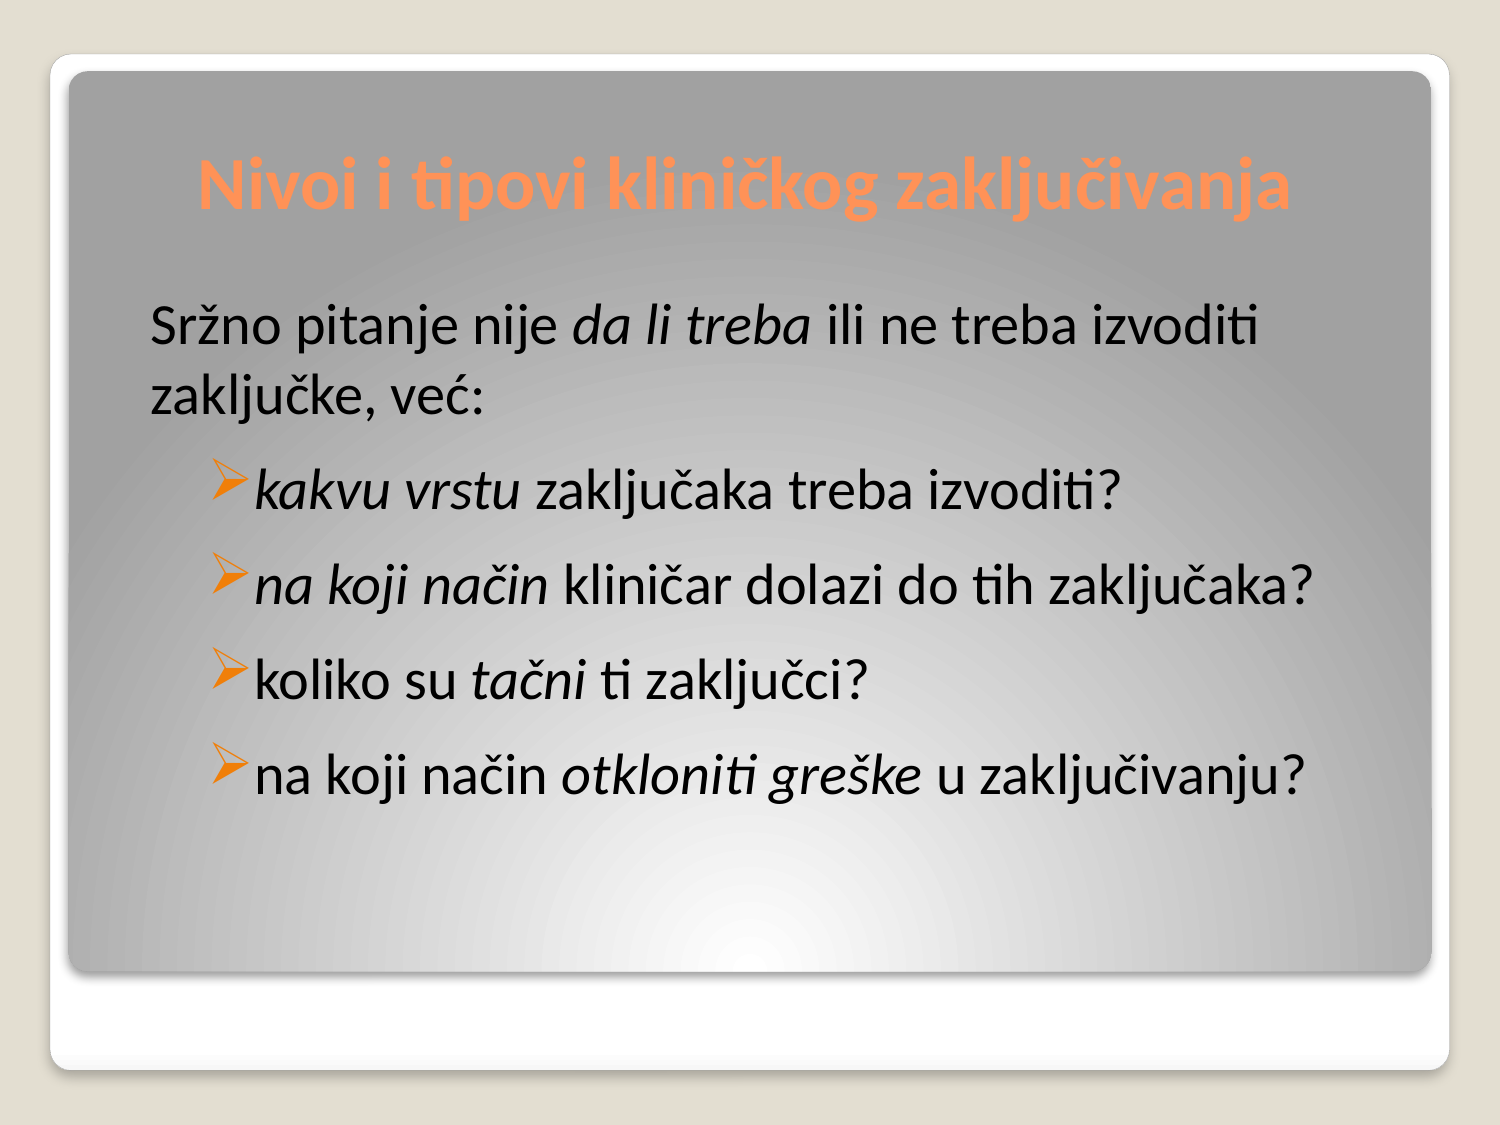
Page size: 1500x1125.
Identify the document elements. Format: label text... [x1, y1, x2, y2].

title Nivoi i tipovi kliničkog zaključivanja [183, 90, 1420, 232]
list Sržno pitanje nije da li treba ili ne treba izvoditi zaključke, već: kakvu vrstu zaključaka treba izvoditi? na koji način kliničar dolazi do tih zaključaka? koliko su tačni ti zaključci? na koji način otkloniti greške u zaključivanju? [135, 278, 1400, 990]
